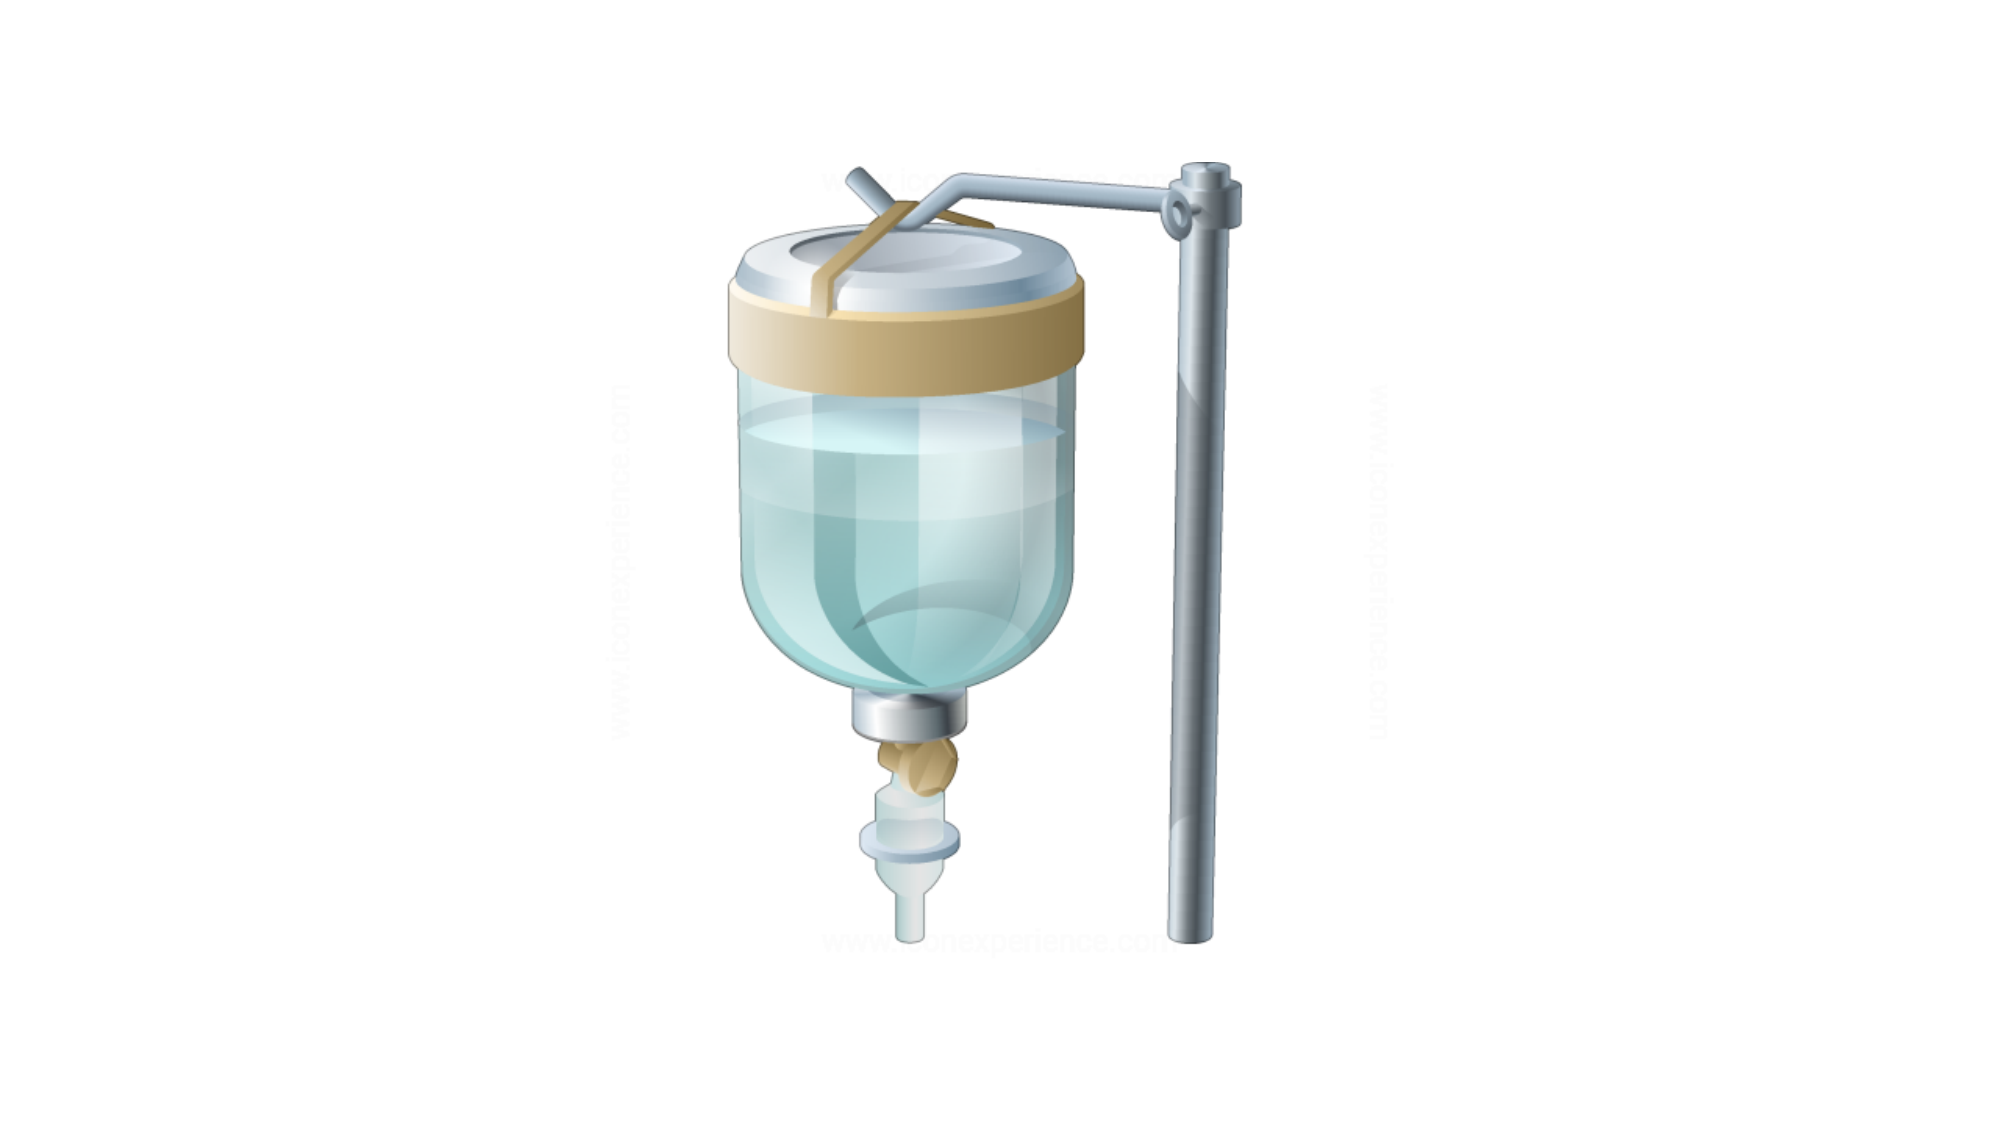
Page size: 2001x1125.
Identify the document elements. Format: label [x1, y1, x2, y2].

picture [599, 162, 1401, 963]
